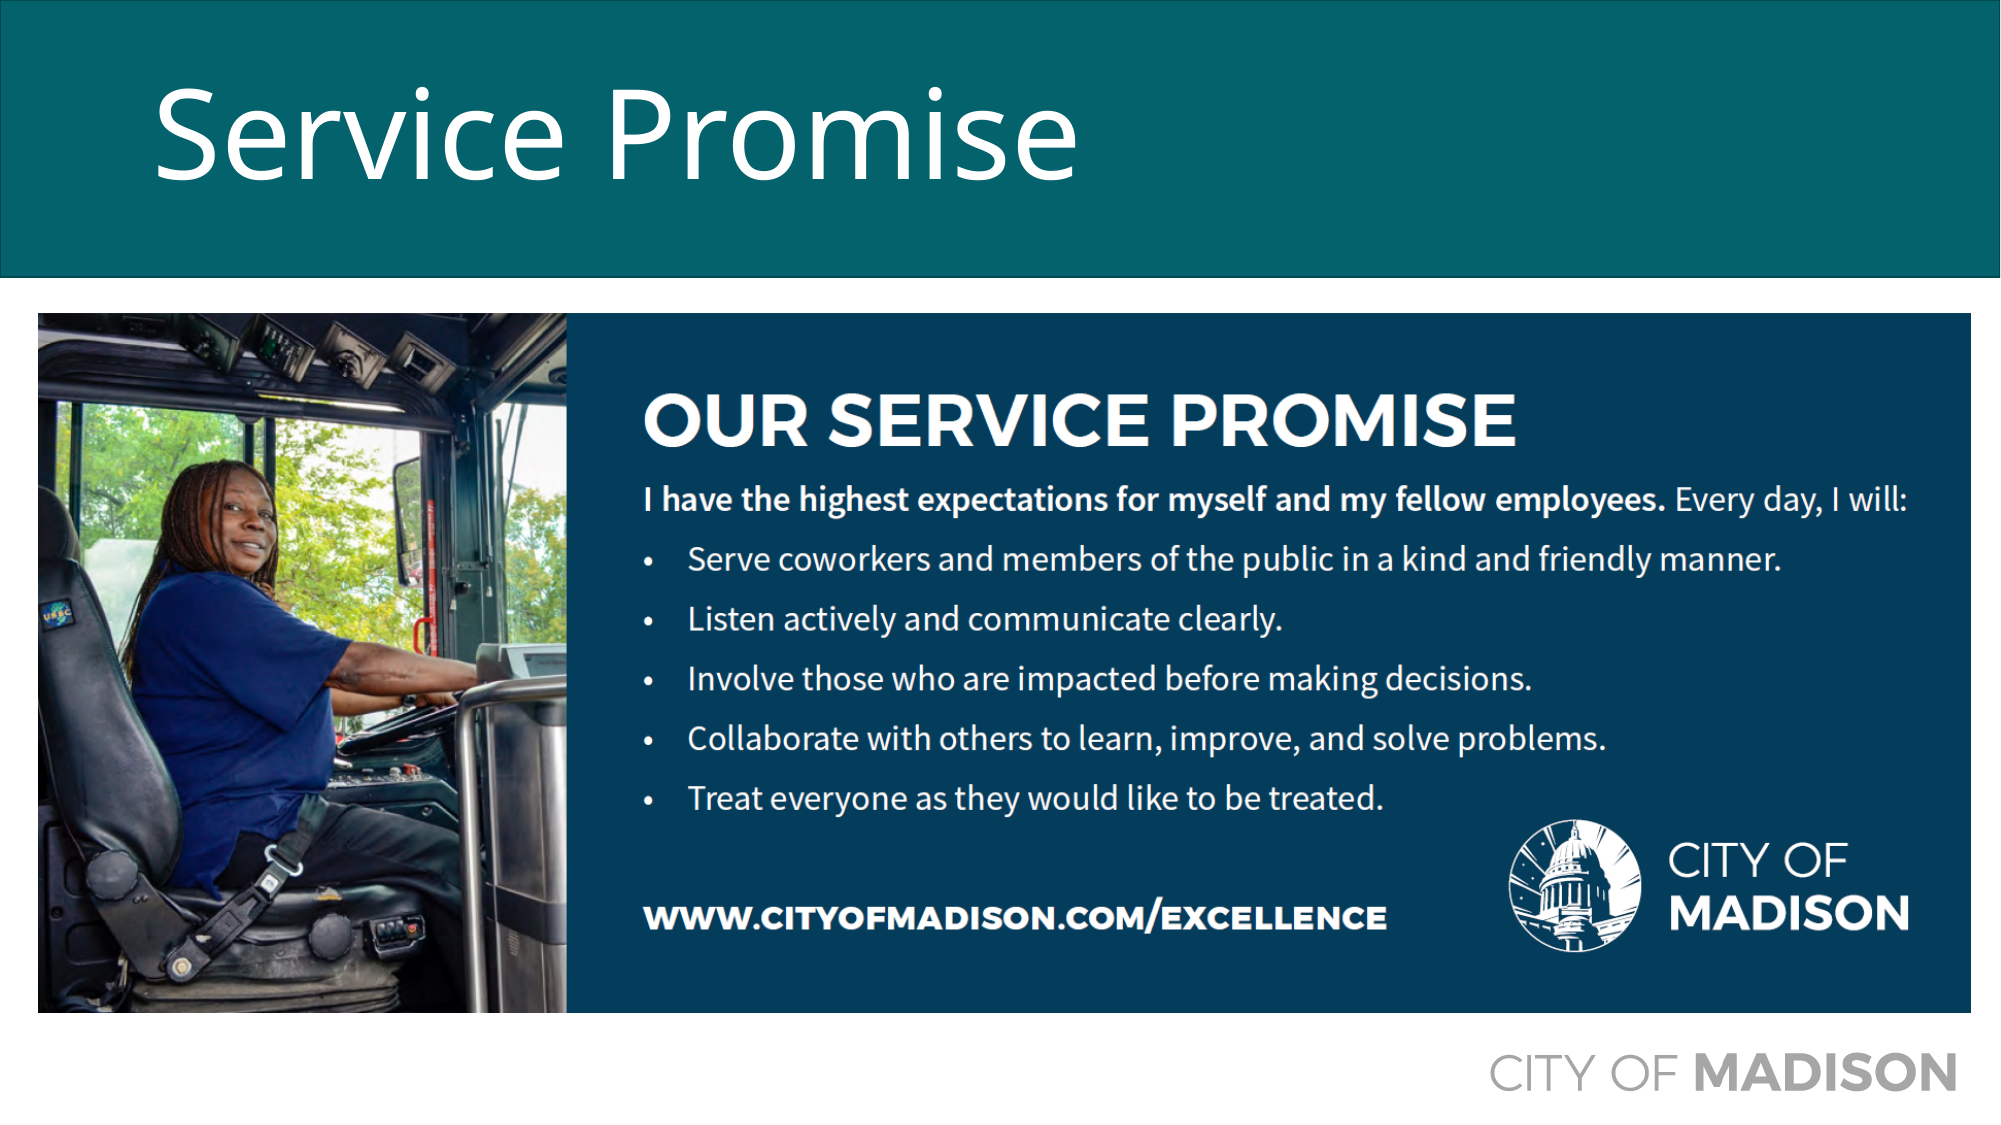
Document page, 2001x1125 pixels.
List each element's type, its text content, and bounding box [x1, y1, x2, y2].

picture [754, 554, 770, 570]
picture [1741, 843, 1769, 876]
picture [824, 793, 850, 817]
picture [1764, 486, 1780, 510]
picture [1294, 746, 1300, 756]
picture [728, 608, 739, 630]
picture [644, 676, 653, 685]
picture [1270, 673, 1295, 690]
picture [1489, 733, 1506, 750]
picture [1142, 608, 1153, 630]
picture [1004, 554, 1029, 570]
picture [854, 614, 870, 630]
picture [784, 733, 800, 750]
picture [1230, 733, 1240, 750]
picture [1066, 907, 1088, 929]
picture [1571, 494, 1588, 510]
picture [1449, 545, 1465, 570]
picture [789, 793, 821, 809]
picture [831, 614, 853, 630]
picture [1110, 614, 1123, 630]
picture [1303, 545, 1308, 570]
picture [740, 614, 756, 630]
picture [917, 494, 934, 510]
picture [1260, 614, 1275, 637]
picture [1106, 733, 1120, 750]
title Service Promise [137, 29, 1863, 248]
picture [1028, 793, 1051, 809]
picture [784, 614, 799, 630]
picture [1245, 793, 1261, 809]
picture [1835, 895, 1872, 930]
picture [707, 395, 754, 447]
picture [953, 489, 1032, 518]
picture [1207, 907, 1251, 929]
picture [1058, 673, 1073, 697]
picture [1004, 793, 1019, 817]
picture [1227, 785, 1242, 809]
picture [802, 608, 828, 630]
picture [1448, 673, 1460, 690]
picture [1202, 665, 1213, 690]
picture [1265, 554, 1279, 570]
picture [1689, 554, 1704, 570]
picture [1709, 494, 1725, 510]
picture [1310, 793, 1324, 809]
picture [1404, 395, 1417, 445]
picture [1255, 486, 1268, 510]
picture [987, 793, 1003, 809]
picture [1053, 733, 1070, 750]
picture [1233, 673, 1243, 690]
picture [1147, 785, 1162, 809]
picture [1167, 665, 1182, 690]
picture [1529, 725, 1535, 750]
picture [958, 728, 969, 750]
picture [1121, 665, 1154, 690]
picture [1556, 733, 1581, 750]
picture [1186, 549, 1198, 570]
picture [935, 494, 950, 510]
picture [1126, 614, 1140, 630]
picture [1107, 395, 1148, 445]
picture [1608, 545, 1623, 570]
picture [1378, 554, 1392, 570]
picture [1173, 395, 1216, 445]
picture [1075, 494, 1108, 510]
picture [1316, 665, 1331, 690]
picture [1334, 673, 1338, 690]
picture [1125, 733, 1151, 750]
picture [1201, 545, 1215, 570]
picture [1343, 673, 1357, 690]
picture [1494, 554, 1509, 570]
picture [1033, 395, 1046, 445]
picture [1275, 733, 1291, 750]
picture [1102, 614, 1106, 630]
picture [1172, 733, 1176, 750]
picture [1210, 733, 1226, 757]
picture [1129, 785, 1134, 809]
picture [1510, 725, 1525, 750]
picture [1094, 785, 1099, 809]
picture [976, 545, 992, 570]
picture [1712, 843, 1738, 876]
picture [1138, 793, 1142, 809]
picture [779, 554, 811, 570]
picture [642, 907, 753, 929]
picture [1223, 395, 1267, 445]
picture [802, 668, 813, 690]
picture [990, 733, 1006, 750]
picture [839, 554, 856, 570]
picture [1416, 733, 1432, 750]
picture [786, 907, 838, 929]
picture [1088, 733, 1104, 750]
picture [699, 673, 713, 690]
picture [1459, 733, 1475, 757]
picture [689, 727, 706, 750]
picture [1255, 907, 1313, 929]
picture [1460, 494, 1485, 510]
picture [1589, 554, 1604, 570]
picture [1563, 486, 1570, 510]
picture [1677, 488, 1691, 510]
picture [752, 788, 763, 809]
picture [1442, 494, 1459, 510]
picture [804, 733, 829, 750]
picture [1509, 820, 1641, 952]
picture [734, 673, 751, 690]
picture [688, 787, 705, 809]
picture [1041, 728, 1052, 750]
picture [969, 785, 983, 809]
picture [891, 793, 907, 809]
picture [919, 665, 934, 690]
picture [1816, 507, 1822, 517]
picture [1564, 554, 1586, 570]
picture [1396, 486, 1432, 510]
picture [1276, 494, 1290, 510]
picture [747, 733, 761, 750]
picture [1353, 554, 1368, 570]
picture [1169, 494, 1196, 510]
picture [1692, 494, 1708, 510]
picture [1584, 733, 1596, 750]
picture [906, 554, 930, 570]
picture [831, 728, 842, 750]
picture [915, 725, 930, 750]
picture [1423, 394, 1467, 447]
picture [1009, 733, 1032, 750]
picture [643, 796, 653, 804]
picture [945, 907, 968, 929]
picture [1179, 614, 1193, 630]
picture [1753, 896, 1786, 930]
picture [1405, 673, 1437, 690]
picture [1511, 673, 1523, 690]
picture [1661, 554, 1686, 570]
picture [901, 728, 912, 750]
picture [726, 554, 753, 570]
picture [854, 673, 883, 690]
picture [1080, 725, 1085, 750]
picture [1319, 554, 1333, 570]
picture [1492, 673, 1507, 690]
picture [690, 607, 704, 630]
picture [1433, 733, 1449, 750]
picture [1434, 486, 1441, 510]
picture [828, 486, 909, 519]
picture [1053, 793, 1070, 809]
picture [1005, 614, 1030, 630]
picture [1094, 668, 1119, 690]
picture [1496, 494, 1560, 518]
picture [699, 494, 732, 510]
picture [1335, 395, 1393, 445]
picture [1244, 554, 1260, 577]
picture [1409, 725, 1414, 750]
picture [1537, 733, 1553, 750]
picture [1784, 494, 1798, 510]
picture [1243, 673, 1260, 690]
picture [1221, 614, 1236, 630]
picture [1185, 673, 1201, 690]
picture [690, 667, 694, 690]
picture [1833, 488, 1838, 510]
picture [1539, 545, 1561, 570]
picture [1590, 494, 1656, 518]
picture [812, 554, 836, 570]
picture [938, 673, 955, 690]
picture [940, 733, 957, 750]
picture [1479, 733, 1489, 750]
picture [1765, 554, 1776, 570]
picture [1186, 788, 1198, 809]
picture [707, 614, 711, 630]
picture [1441, 673, 1445, 690]
picture [887, 554, 903, 570]
picture [1052, 394, 1100, 447]
picture [38, 312, 1971, 1013]
picture [761, 673, 776, 690]
picture [709, 733, 726, 750]
picture [741, 486, 790, 510]
picture [800, 486, 816, 510]
picture [873, 793, 888, 809]
picture [1329, 733, 1343, 750]
picture [754, 665, 759, 690]
picture [888, 907, 942, 929]
picture [894, 733, 898, 750]
picture [1241, 733, 1257, 750]
picture [905, 614, 919, 630]
picture [735, 793, 749, 809]
picture [1101, 785, 1116, 809]
picture [972, 725, 986, 750]
picture [1472, 673, 1488, 690]
picture [880, 614, 896, 637]
picture [643, 557, 653, 565]
picture [942, 605, 958, 630]
picture [1826, 843, 1848, 876]
picture [1055, 494, 1072, 510]
picture [939, 554, 953, 570]
picture [1513, 545, 1528, 570]
picture [714, 614, 727, 630]
picture [778, 673, 794, 690]
picture [1218, 554, 1234, 570]
picture [820, 494, 825, 510]
picture [1019, 673, 1024, 690]
picture [1357, 785, 1373, 809]
picture [1791, 896, 1798, 930]
picture [644, 617, 653, 625]
picture [738, 725, 743, 750]
picture [1128, 494, 1159, 510]
picture [892, 673, 915, 690]
picture [860, 545, 886, 570]
picture [1893, 486, 1898, 510]
picture [1032, 907, 1054, 929]
picture [1197, 605, 1202, 630]
picture [1088, 897, 1207, 933]
picture [971, 907, 978, 929]
picture [969, 614, 982, 630]
picture [1074, 793, 1088, 809]
picture [644, 736, 653, 744]
picture [1034, 489, 1052, 510]
picture [1386, 665, 1402, 690]
picture [707, 793, 733, 809]
picture [1080, 545, 1114, 570]
picture [1421, 554, 1425, 570]
picture [934, 793, 946, 809]
picture [682, 494, 696, 510]
picture [1293, 793, 1309, 809]
picture [1338, 793, 1354, 809]
picture [1878, 896, 1908, 930]
picture [1117, 554, 1141, 570]
picture [1628, 545, 1634, 570]
picture [716, 673, 732, 690]
picture [1156, 746, 1162, 756]
picture [958, 554, 972, 570]
picture [984, 614, 1001, 630]
picture [867, 907, 885, 929]
picture [1327, 788, 1338, 809]
picture [964, 673, 978, 690]
picture [1064, 614, 1078, 630]
picture [1431, 554, 1445, 570]
picture [1317, 907, 1386, 929]
picture [1672, 896, 1710, 930]
picture [761, 907, 783, 929]
picture [925, 614, 939, 630]
picture [1341, 494, 1368, 510]
picture [1051, 554, 1076, 570]
picture [1029, 673, 1053, 690]
picture [1370, 494, 1386, 518]
picture [729, 725, 734, 750]
picture [644, 394, 700, 447]
picture [853, 793, 869, 809]
picture [1885, 486, 1890, 510]
picture [873, 605, 878, 630]
picture [1728, 494, 1754, 518]
picture [1151, 554, 1168, 570]
picture [1709, 554, 1723, 570]
picture [1800, 494, 1816, 518]
picture [1154, 614, 1170, 630]
picture [816, 665, 831, 690]
picture [1199, 793, 1215, 809]
picture [1476, 554, 1490, 570]
picture [1728, 554, 1761, 570]
picture [1034, 614, 1059, 630]
picture [1785, 842, 1820, 877]
picture [1259, 733, 1274, 750]
picture [645, 488, 651, 510]
picture [976, 395, 1028, 445]
picture [1241, 605, 1258, 630]
picture [916, 793, 931, 809]
picture [834, 673, 850, 690]
picture [762, 395, 807, 445]
picture [1116, 486, 1128, 510]
picture [1347, 725, 1363, 750]
picture [1636, 554, 1651, 577]
picture [879, 395, 921, 445]
picture [928, 395, 973, 445]
picture [1670, 842, 1699, 877]
picture [1212, 673, 1229, 690]
picture [838, 907, 864, 929]
picture [867, 733, 891, 750]
picture [1283, 545, 1299, 570]
picture [1876, 494, 1880, 510]
picture [1204, 614, 1220, 630]
picture [663, 486, 679, 510]
picture [1713, 896, 1750, 930]
picture [1269, 788, 1292, 809]
picture [1032, 554, 1048, 570]
picture [765, 725, 780, 750]
picture [1374, 733, 1405, 750]
picture [1532, 935, 1543, 943]
picture [1312, 554, 1316, 570]
picture [1197, 486, 1254, 518]
picture [1530, 923, 1539, 928]
picture [1273, 394, 1329, 447]
picture [955, 788, 966, 809]
picture [829, 394, 872, 447]
picture [1804, 895, 1832, 930]
picture [1310, 733, 1324, 750]
picture [771, 793, 787, 809]
picture [1294, 486, 1330, 510]
picture [1298, 673, 1312, 690]
picture [689, 548, 723, 570]
picture [1181, 733, 1206, 750]
picture [1162, 793, 1178, 809]
picture [1083, 614, 1098, 630]
picture [1849, 494, 1873, 510]
picture [1404, 545, 1418, 570]
picture [1474, 395, 1515, 445]
picture [759, 614, 773, 630]
picture [843, 733, 859, 750]
picture [983, 673, 1009, 690]
picture [1076, 673, 1091, 690]
picture [1361, 673, 1378, 698]
picture [981, 907, 1029, 929]
picture [1344, 554, 1348, 570]
picture [1169, 545, 1180, 570]
picture [1465, 673, 1469, 690]
